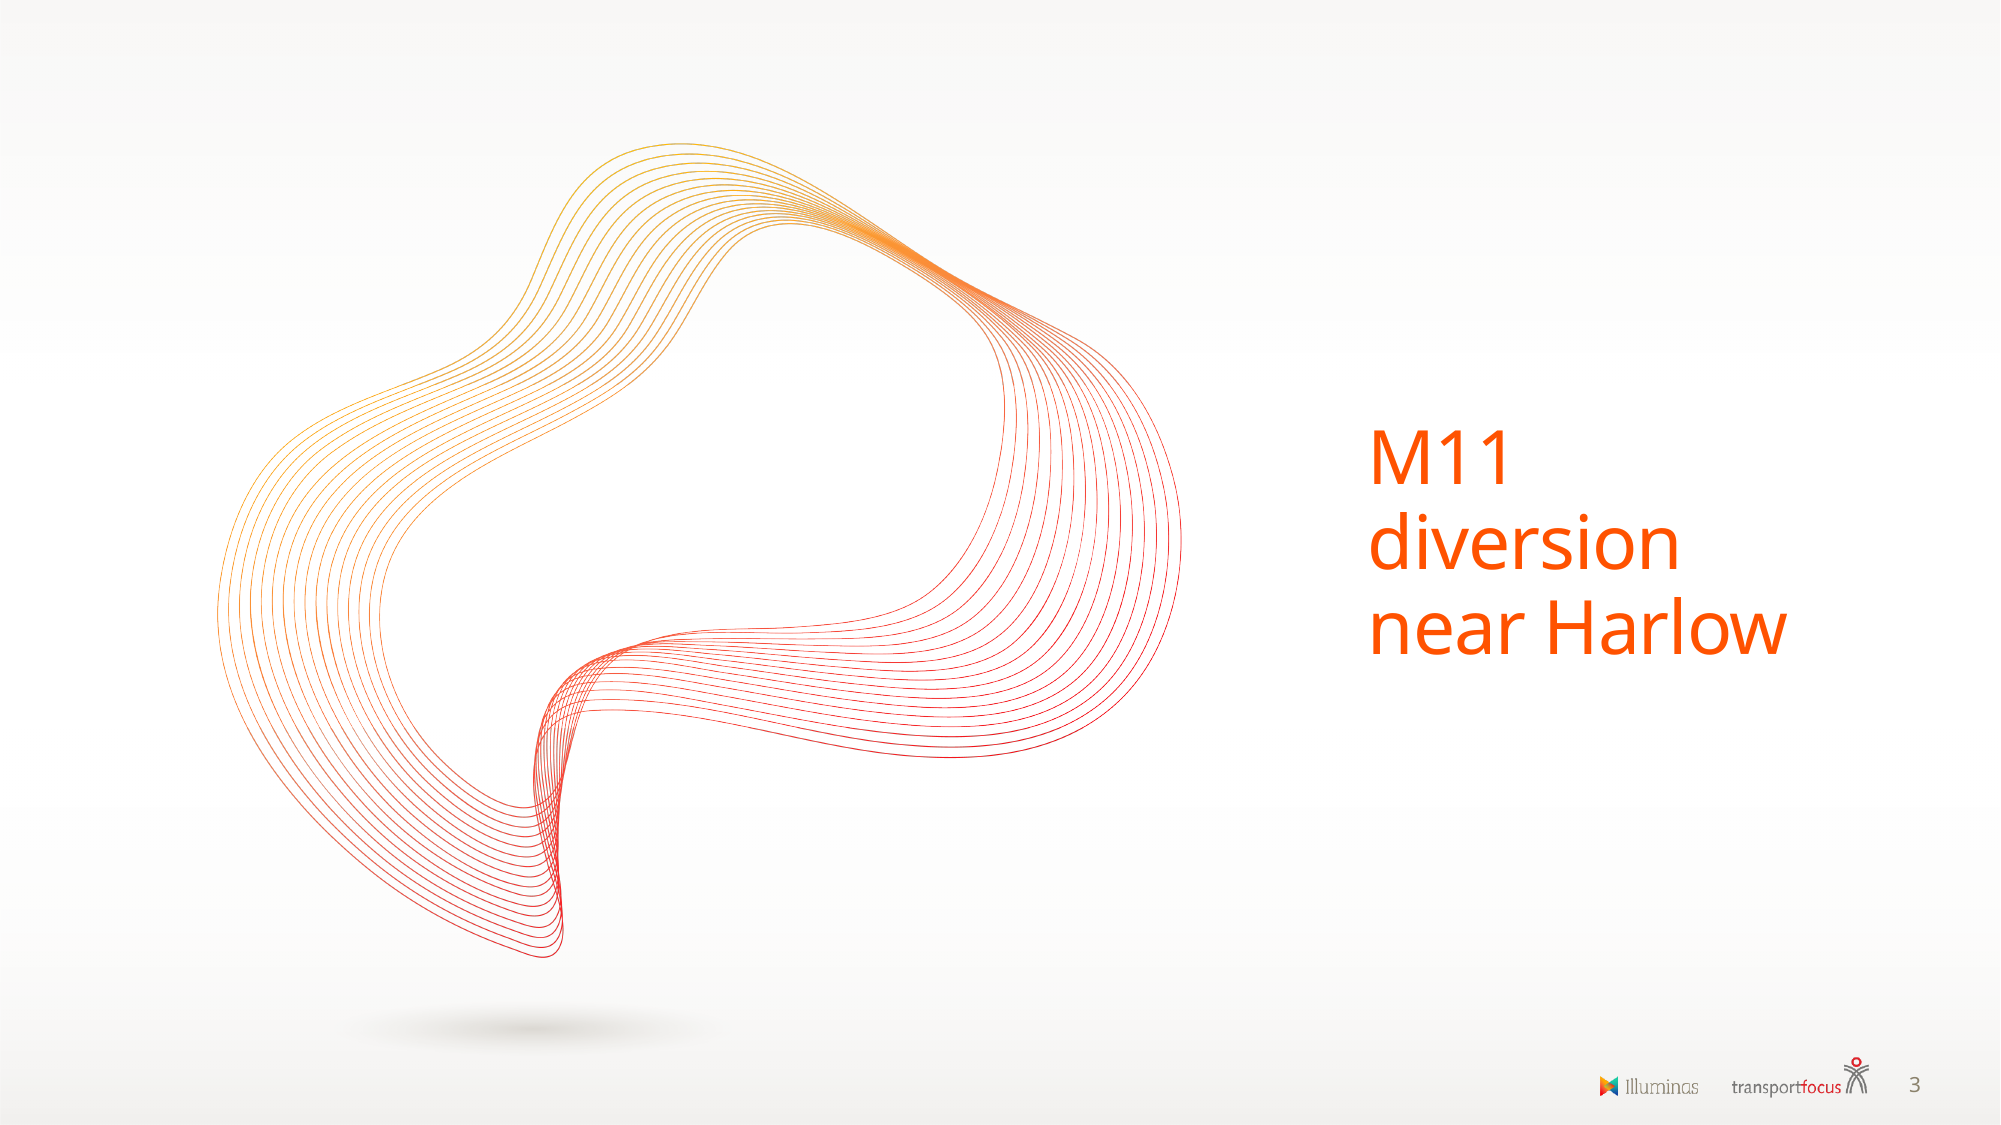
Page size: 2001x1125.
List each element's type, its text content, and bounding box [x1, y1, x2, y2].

title M11 diversion near Harlow [1367, 301, 1842, 673]
slide_number 3 [1885, 1069, 1921, 1103]
picture [0, 0, 2001, 1125]
